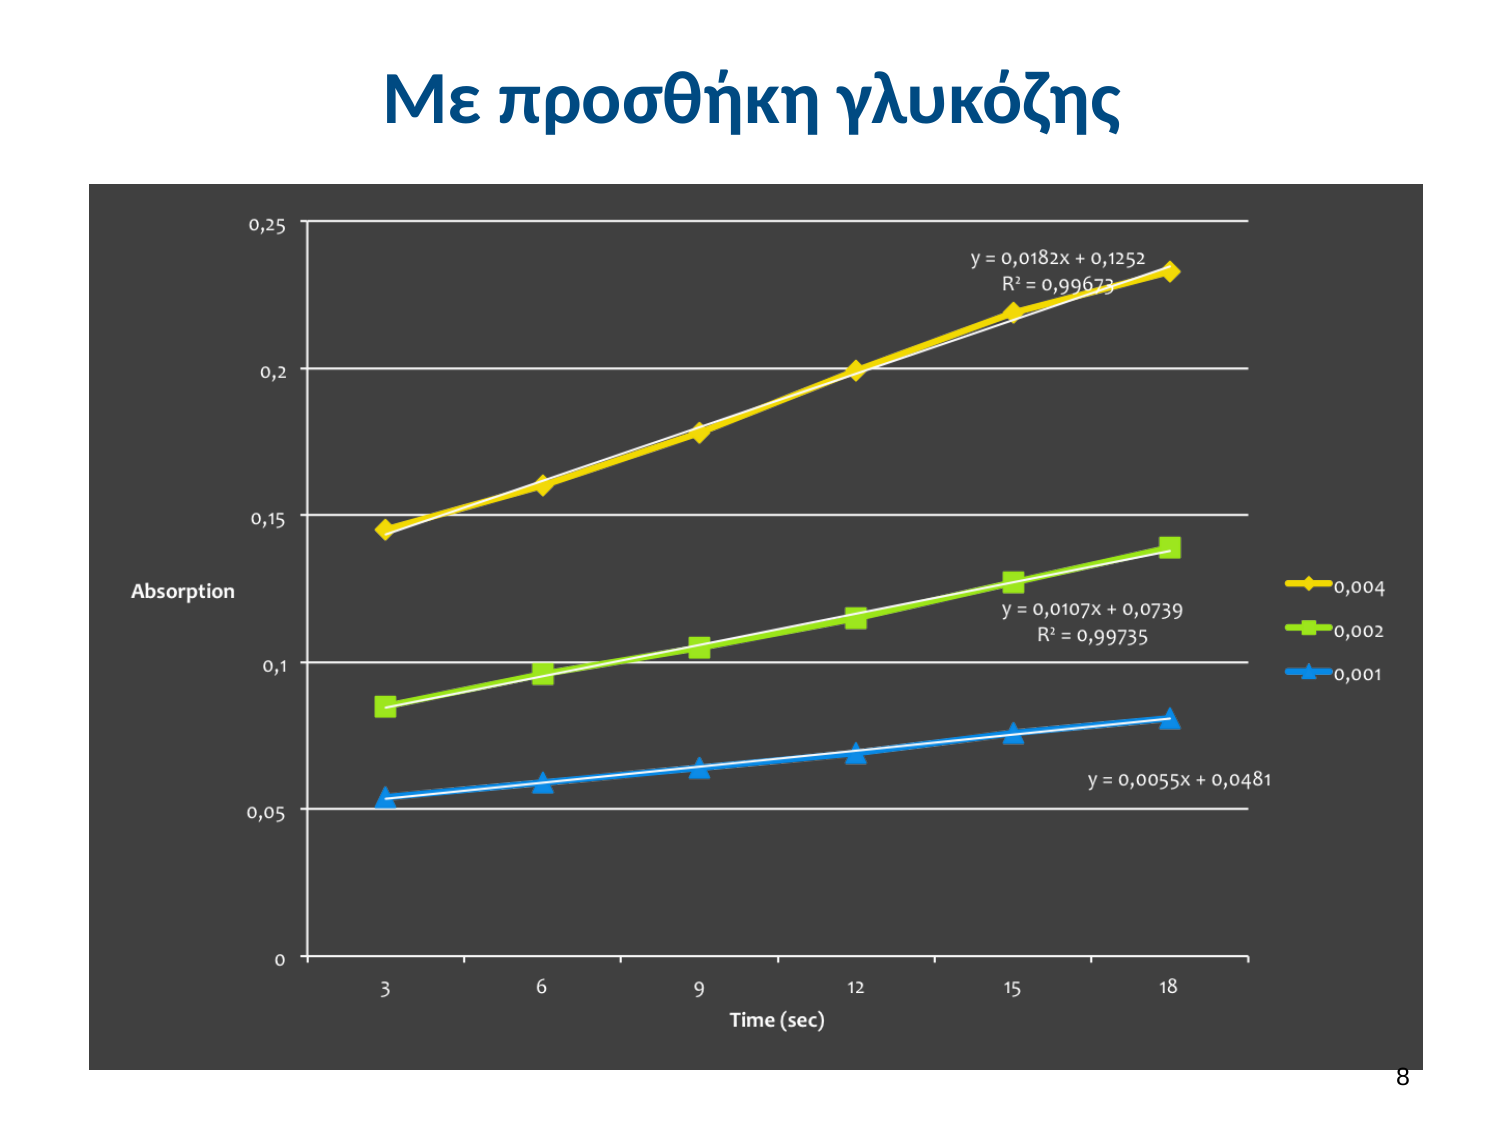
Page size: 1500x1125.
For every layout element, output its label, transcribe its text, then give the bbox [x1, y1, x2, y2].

slide_number 7 [1074, 1077, 1425, 1106]
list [88, 184, 1424, 1071]
title Με προσθήκη γλυκόζης [76, 19, 1427, 169]
